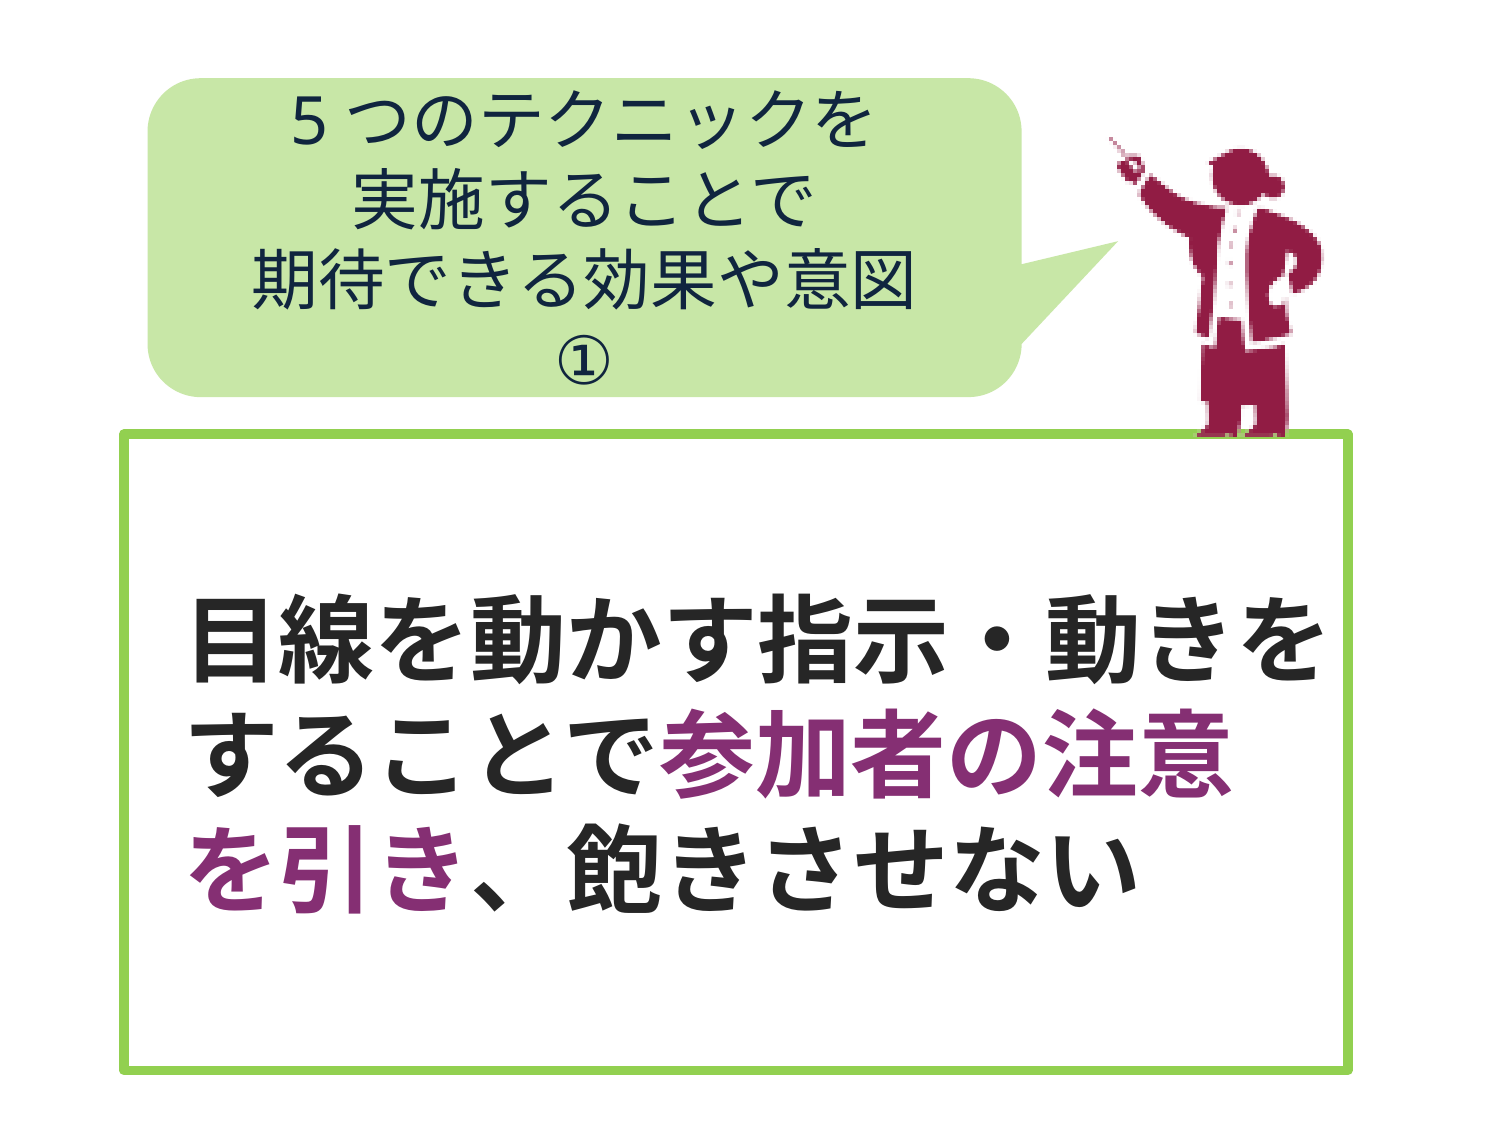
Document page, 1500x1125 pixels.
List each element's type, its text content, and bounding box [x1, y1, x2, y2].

text_box 5つのテクニックを 実施することで 期待できる効果や意図 ① [145, 76, 1024, 400]
text_box 目線を動かす指示・動きを することで参加者の注意 を引き、飽きさせない [123, 434, 1348, 1071]
picture [937, 136, 1325, 437]
